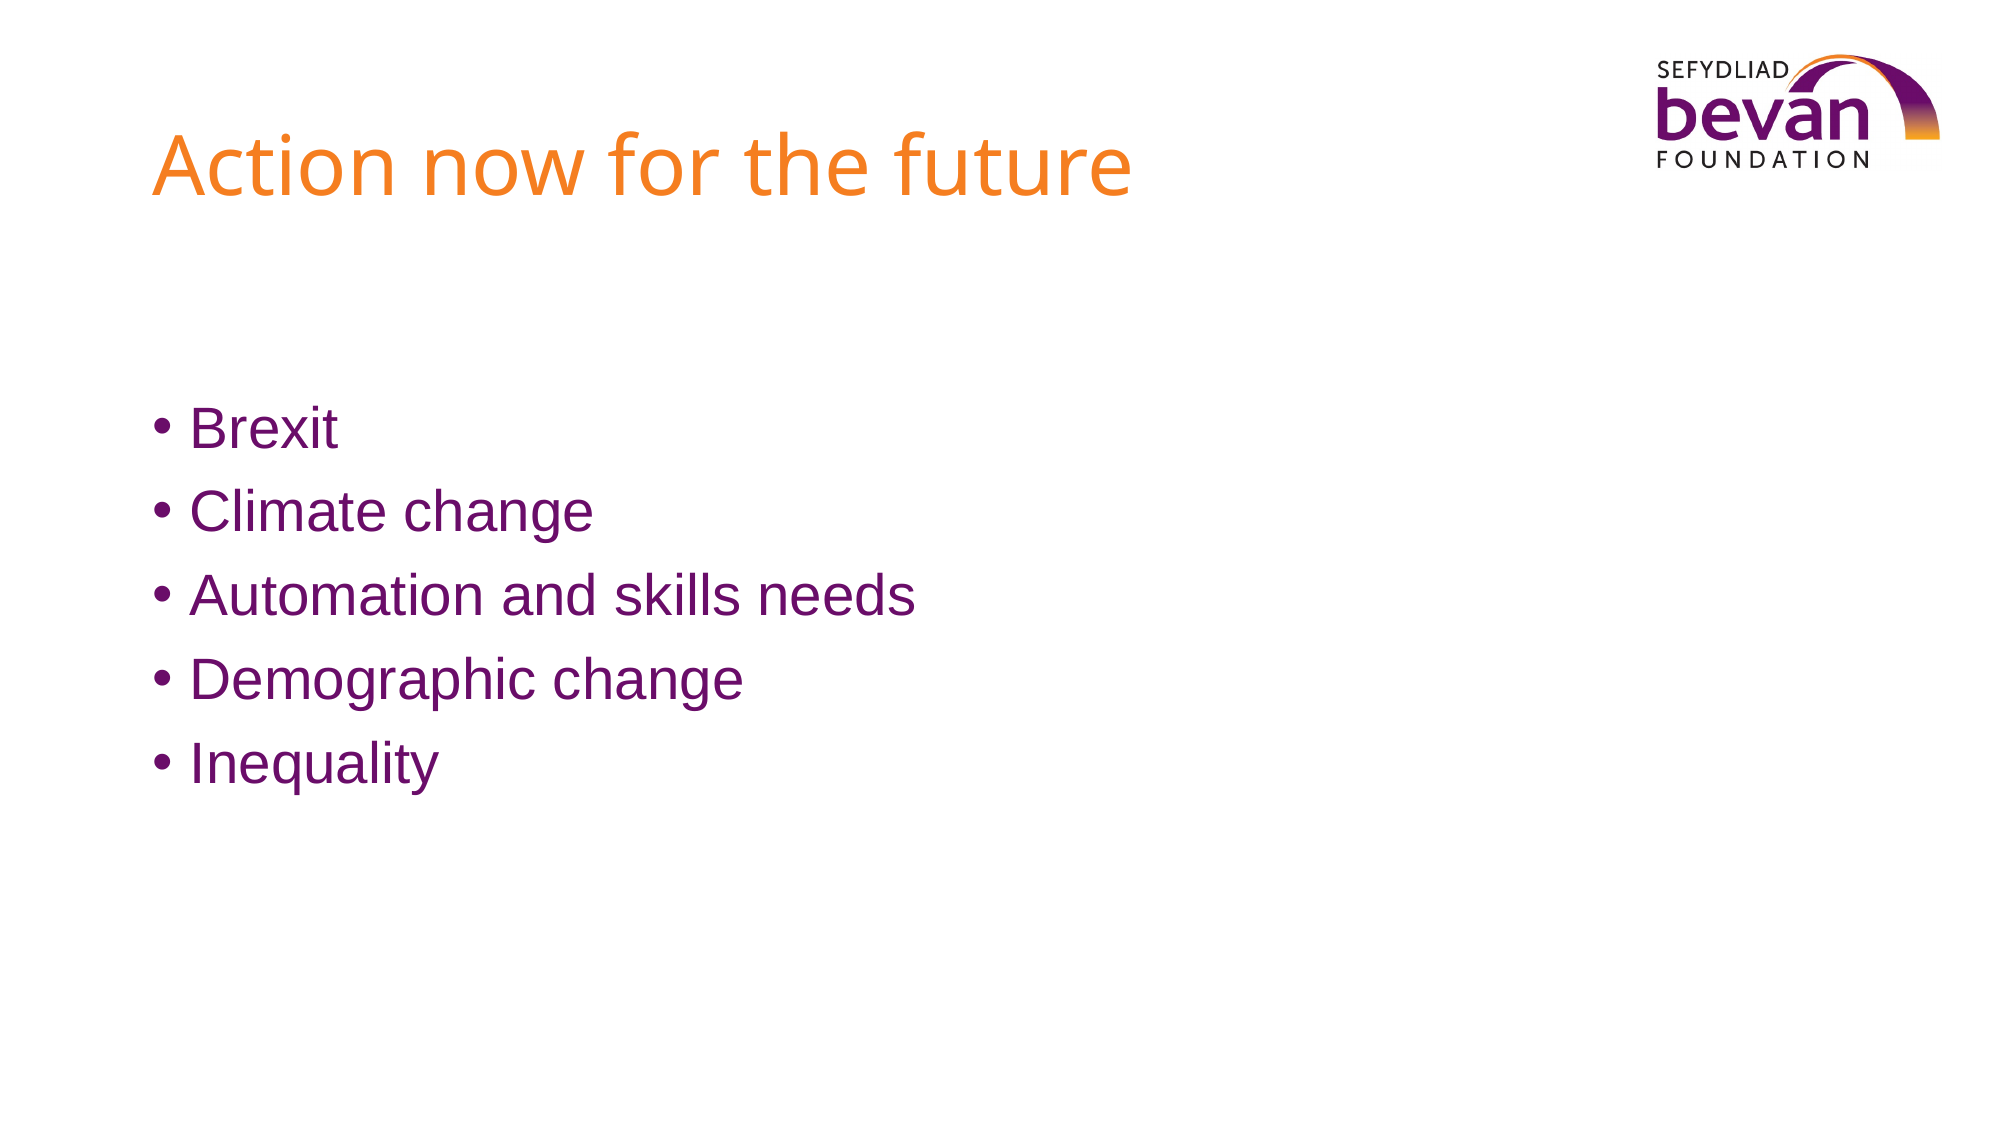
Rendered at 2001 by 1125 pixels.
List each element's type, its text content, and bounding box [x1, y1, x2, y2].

title Action now for the future [137, 59, 1863, 278]
picture [1655, 53, 1942, 171]
list Brexit Climate change Automation and skills needs Demographic change Inequality [137, 299, 1863, 1014]
